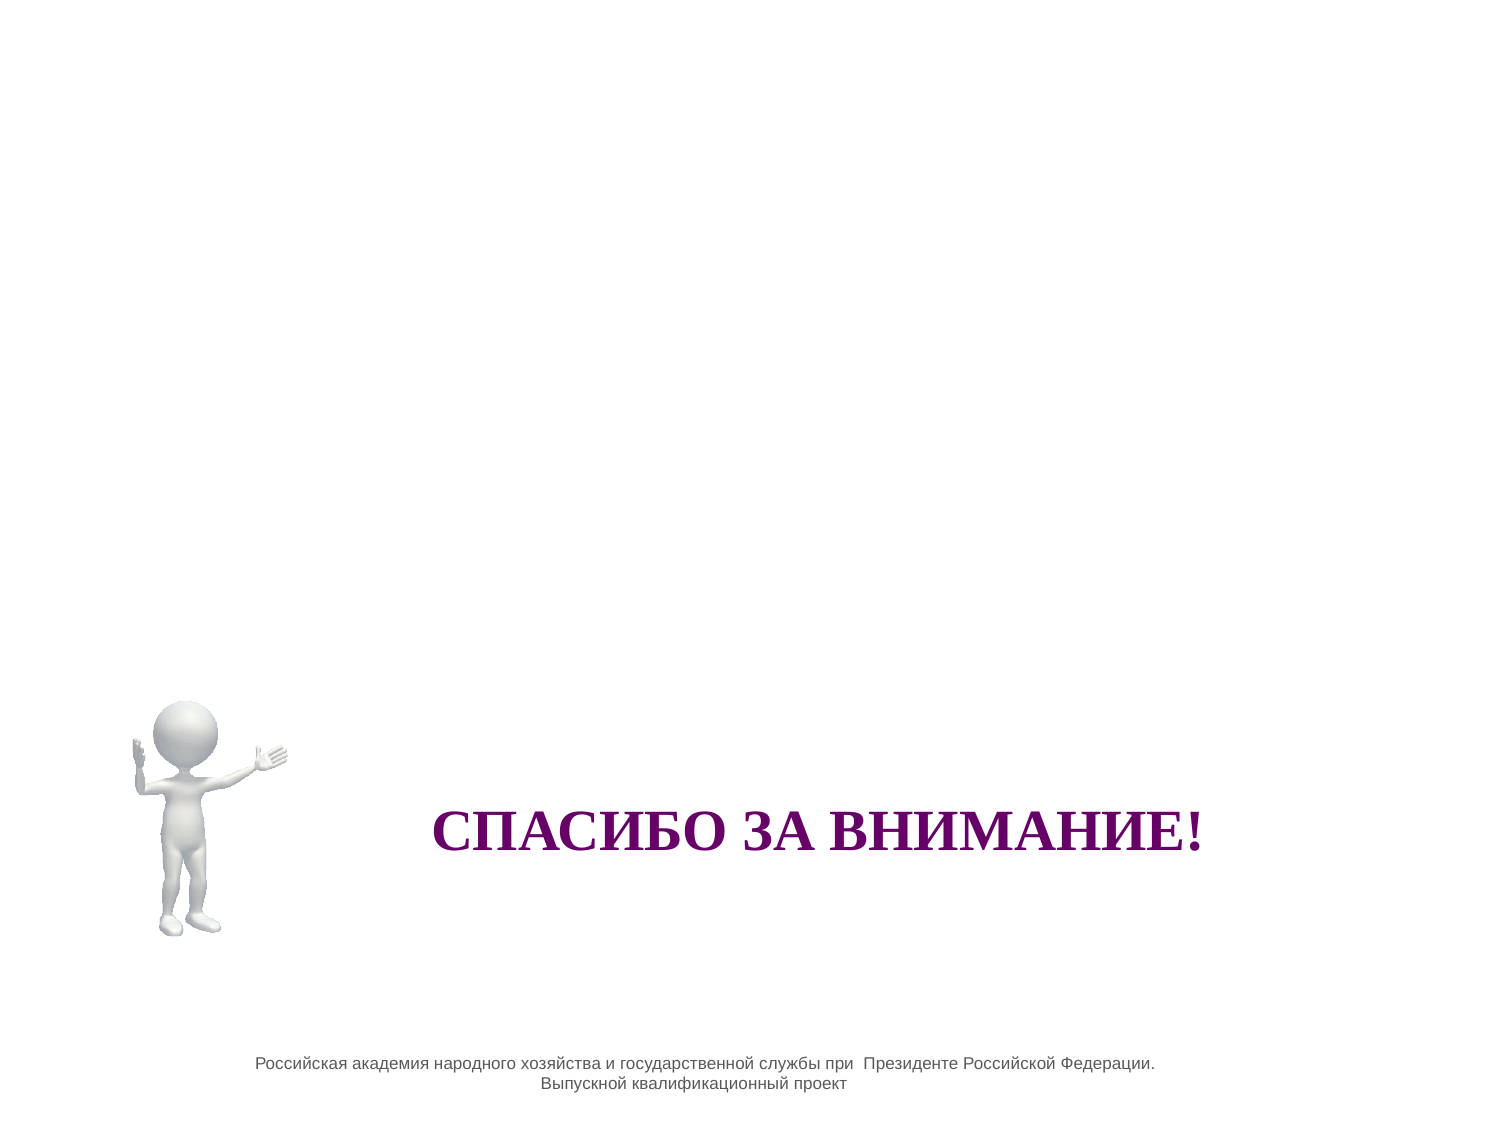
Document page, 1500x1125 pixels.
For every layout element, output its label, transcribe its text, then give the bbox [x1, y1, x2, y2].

footer Российская академия народного хозяйства и государственной службы при Президенте Российской Федерации. Выпускной квалификационный проект [135, 1042, 1258, 1103]
picture [41, 680, 313, 988]
text_box СПАСИБО ЗА ВНИМАНИЕ! [313, 739, 1500, 870]
